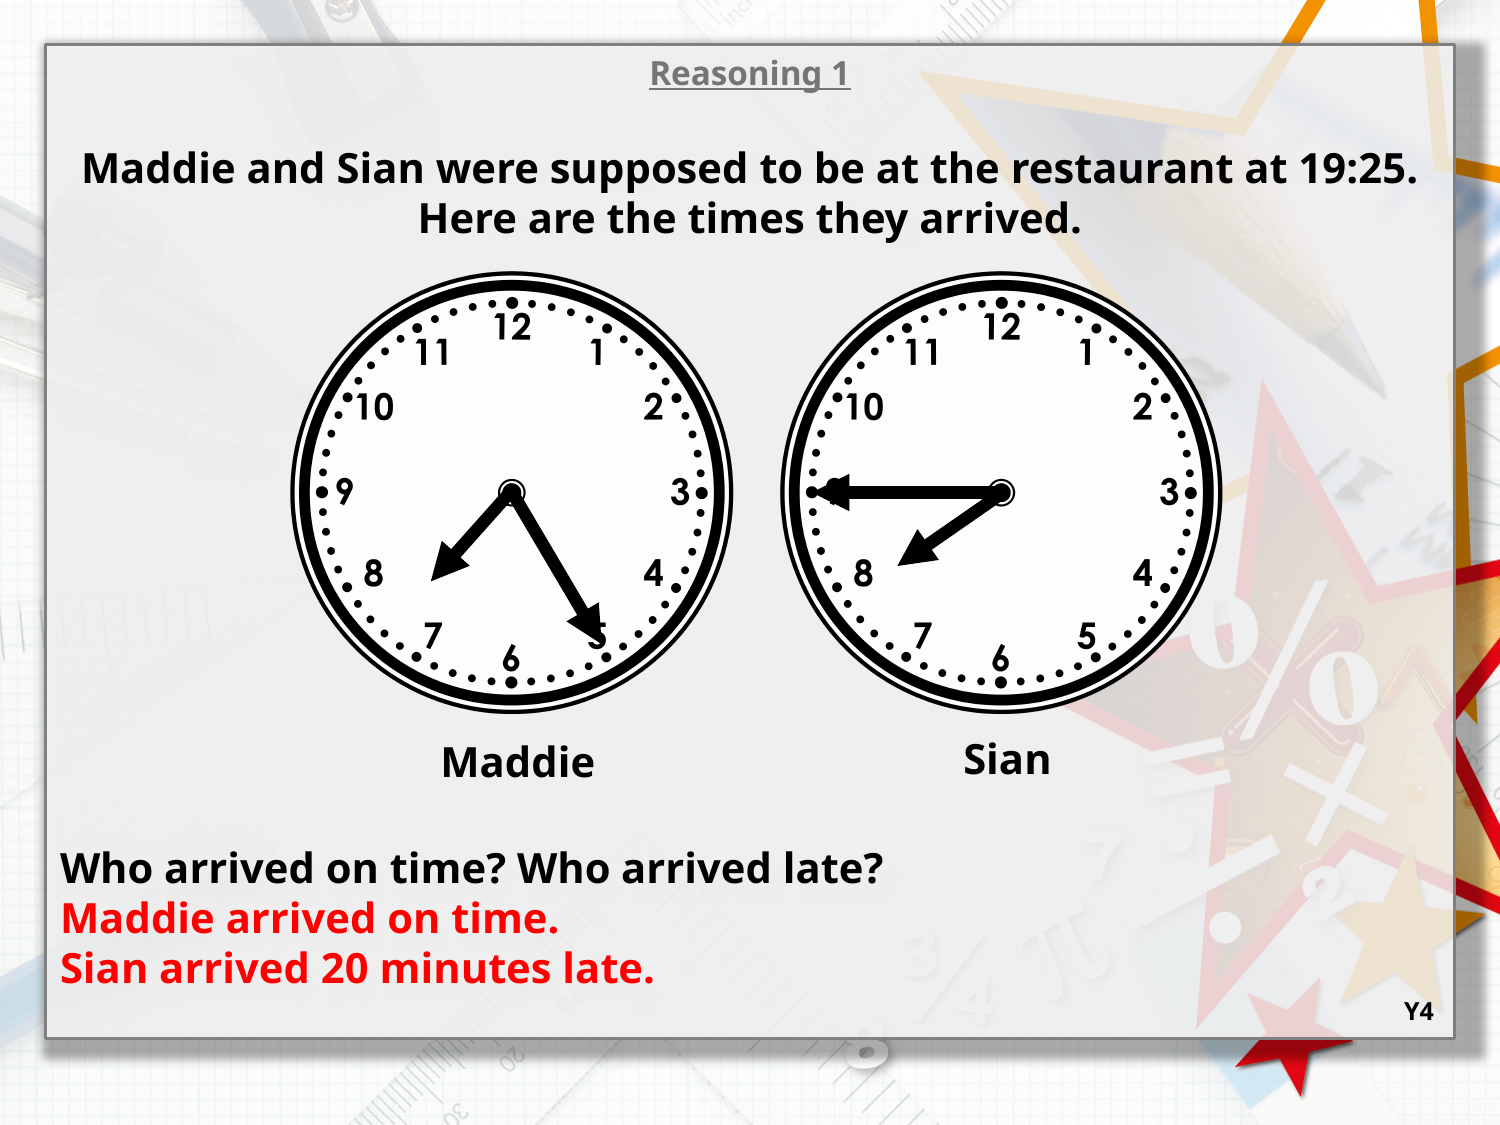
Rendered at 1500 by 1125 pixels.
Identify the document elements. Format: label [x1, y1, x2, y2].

text_box [896, 493, 1001, 567]
picture [0, 0, 1500, 1125]
text_box [278, 266, 757, 721]
